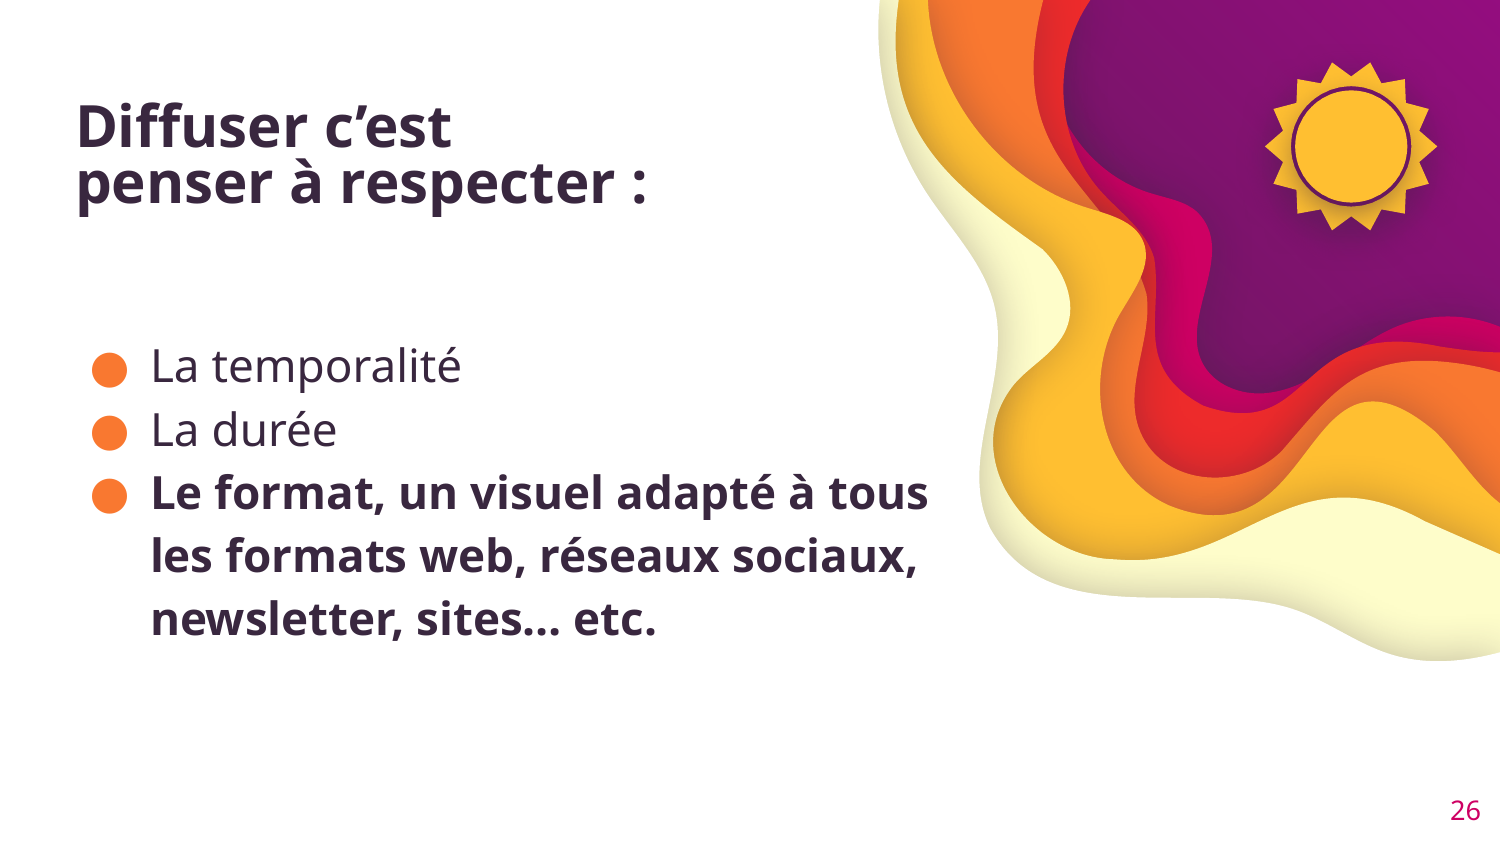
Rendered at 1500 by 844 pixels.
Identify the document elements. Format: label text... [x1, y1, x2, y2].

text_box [1264, 62, 1438, 231]
list La temporalité La durée Le format, un visuel adapté à tous les formats web, réseaux sociaux, newsletter, sites… etc. [75, 261, 931, 745]
slide_number 26 [1391, 779, 1482, 844]
title Diffuser c’est penser à respecter : [75, 97, 931, 215]
